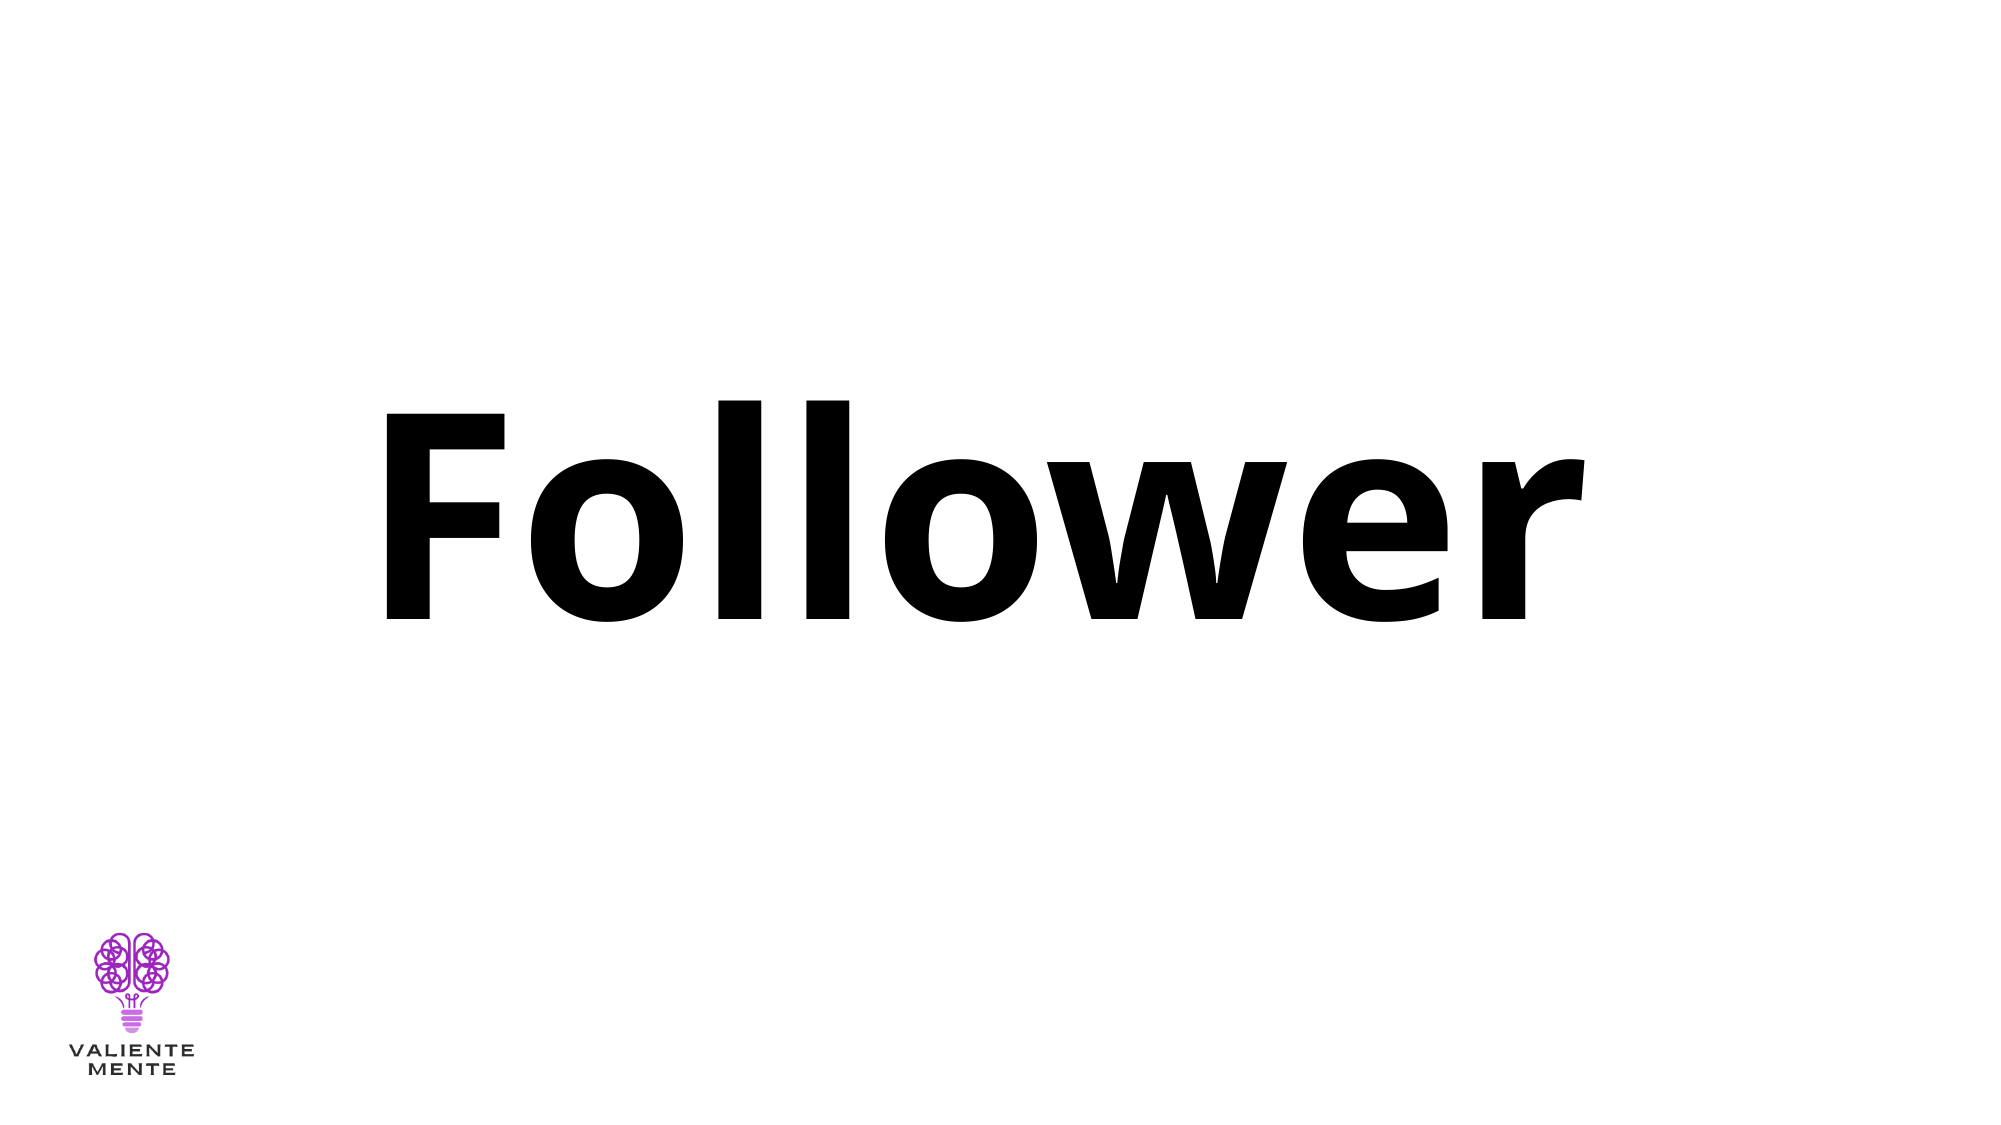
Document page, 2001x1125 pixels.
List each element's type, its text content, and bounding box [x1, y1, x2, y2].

title Follower [137, 59, 1863, 994]
picture [52, 920, 207, 1085]
